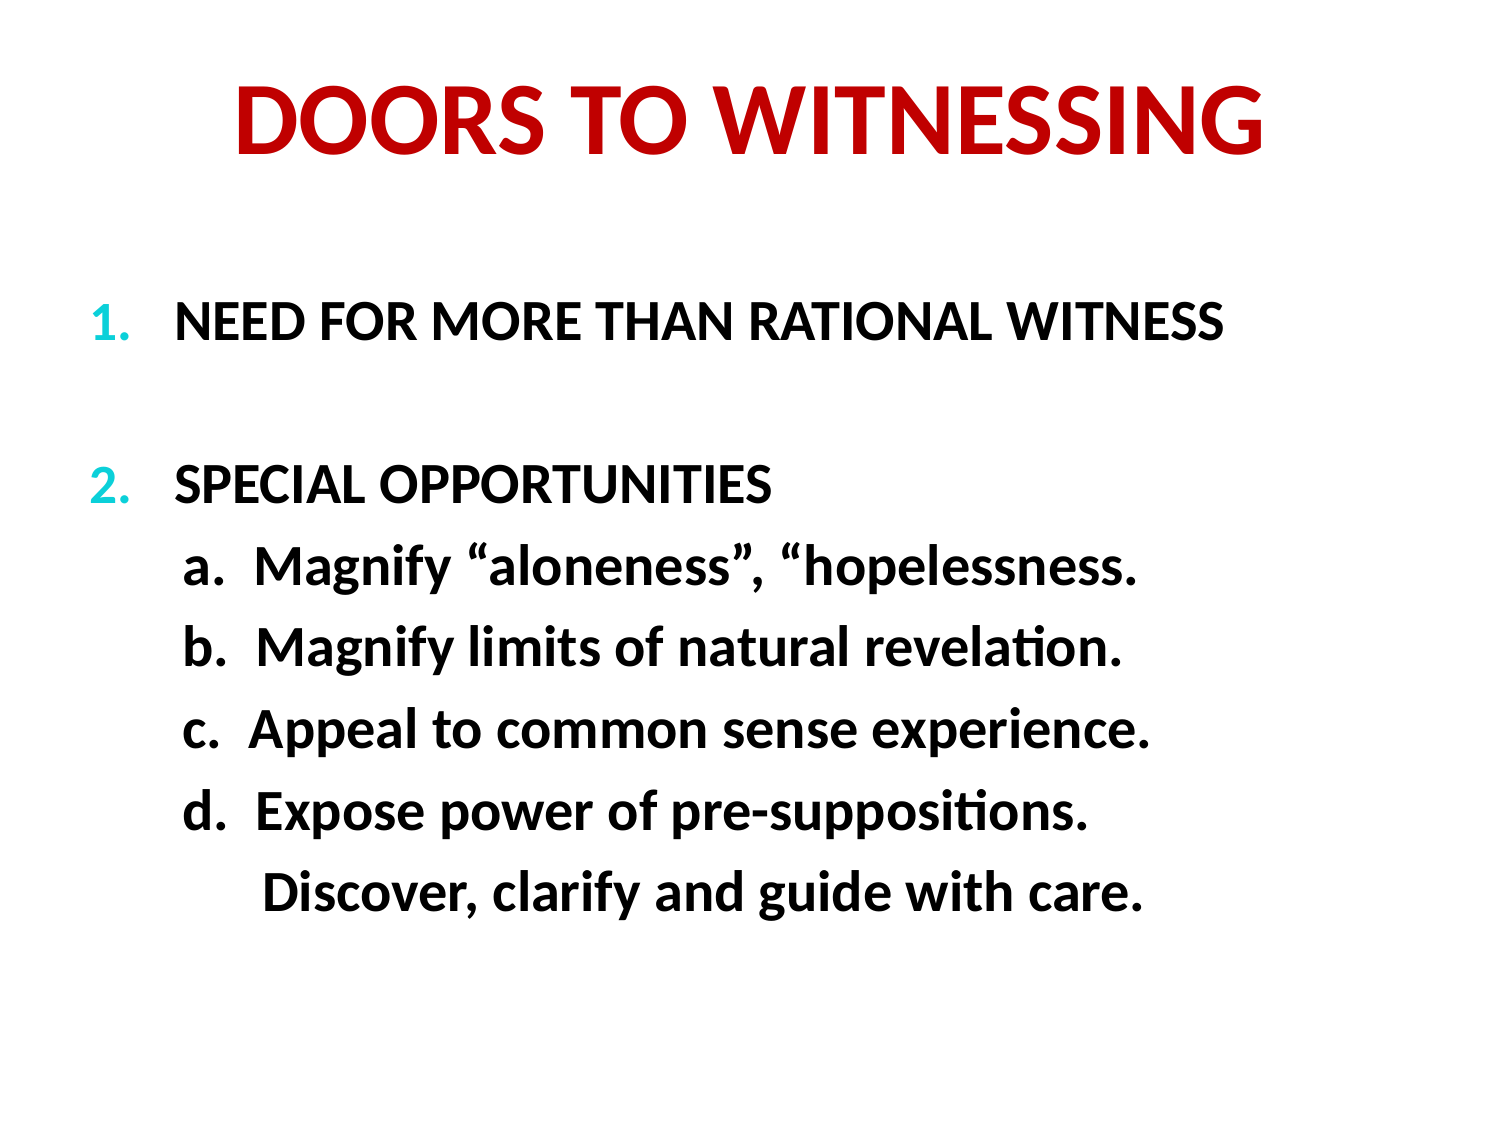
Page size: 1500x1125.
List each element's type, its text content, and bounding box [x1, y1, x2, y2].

title DOORS TO WITNESSING [75, 12, 1425, 175]
list NEED FOR MORE THAN RATIONAL WITNESS SPECIAL OPPORTUNITIES a. Magnify “aloneness”, “hopelessness. b. Magnify limits of natural revelation. c. Appeal to common sense experience. d. Expose power of pre-suppositions. Discover, clarify and guide with care. [75, 275, 1425, 1038]
